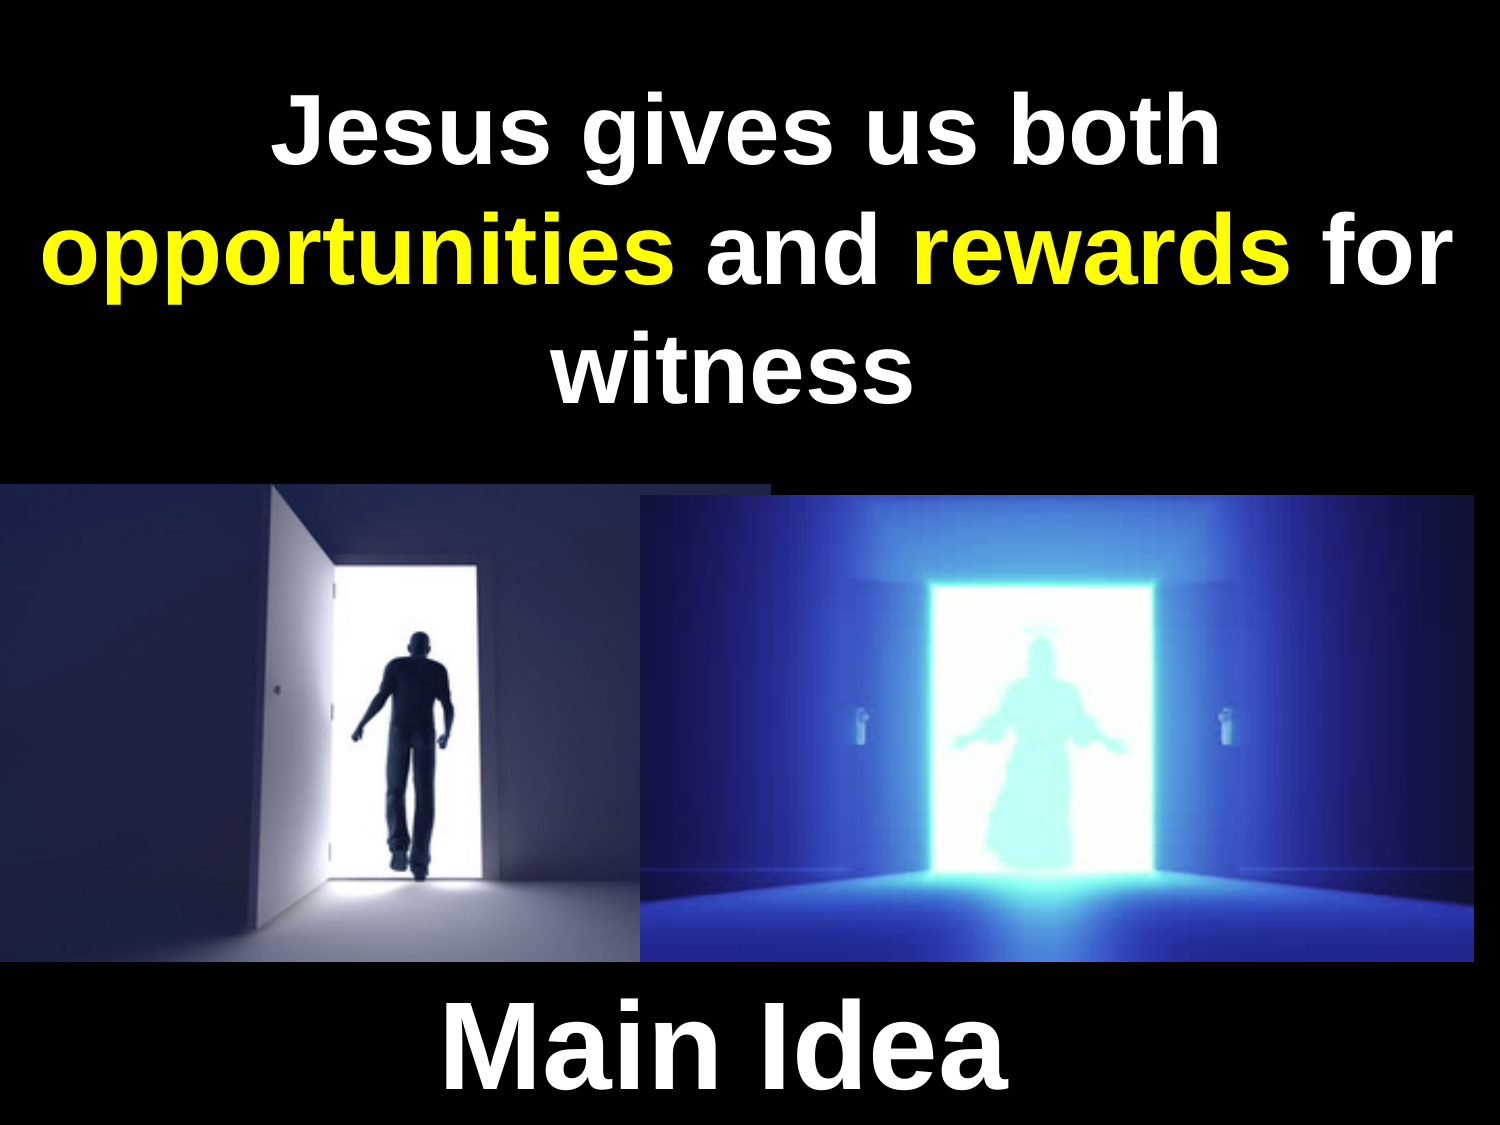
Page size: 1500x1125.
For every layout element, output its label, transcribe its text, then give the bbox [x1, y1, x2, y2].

text_box Jesus gives us both opportunities and rewards for witness [0, 0, 1495, 489]
title Main Idea [0, 968, 1474, 1125]
picture [0, 484, 1474, 963]
